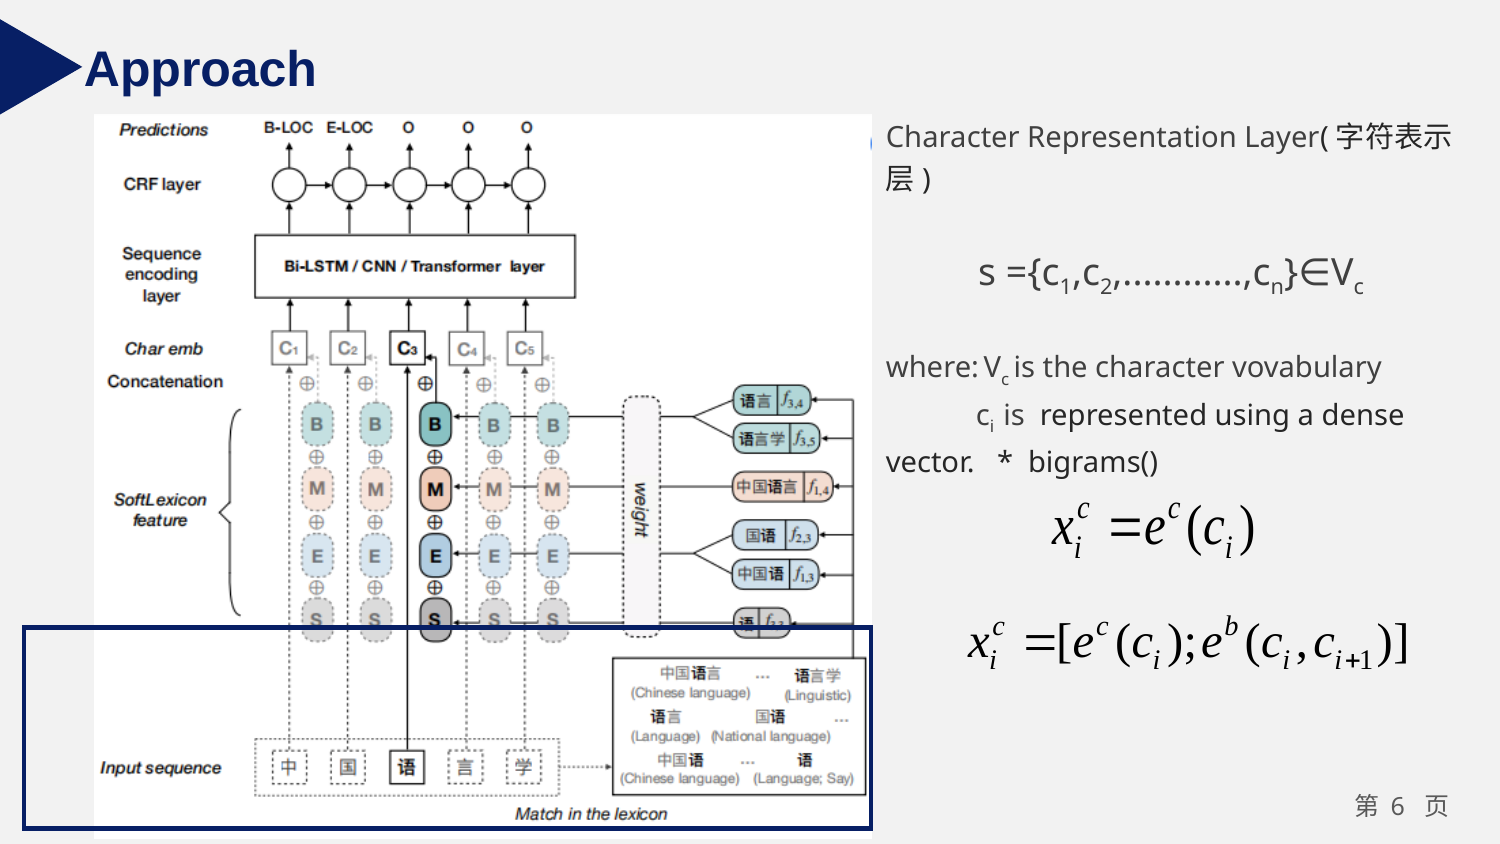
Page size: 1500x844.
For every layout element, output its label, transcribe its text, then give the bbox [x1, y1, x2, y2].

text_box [958, 604, 1413, 682]
text_box Character Representation Layer(字符表示层) s ={c1,c2,............,cn}∈Vc where: Vc is the character vovabulary ci is represented using a dense vector. * bigrams() [871, 104, 1500, 844]
text_box [23, 627, 94, 829]
picture [94, 114, 872, 839]
text_box Approach [68, 29, 332, 105]
text_box [0, 19, 83, 115]
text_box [1042, 482, 1264, 573]
